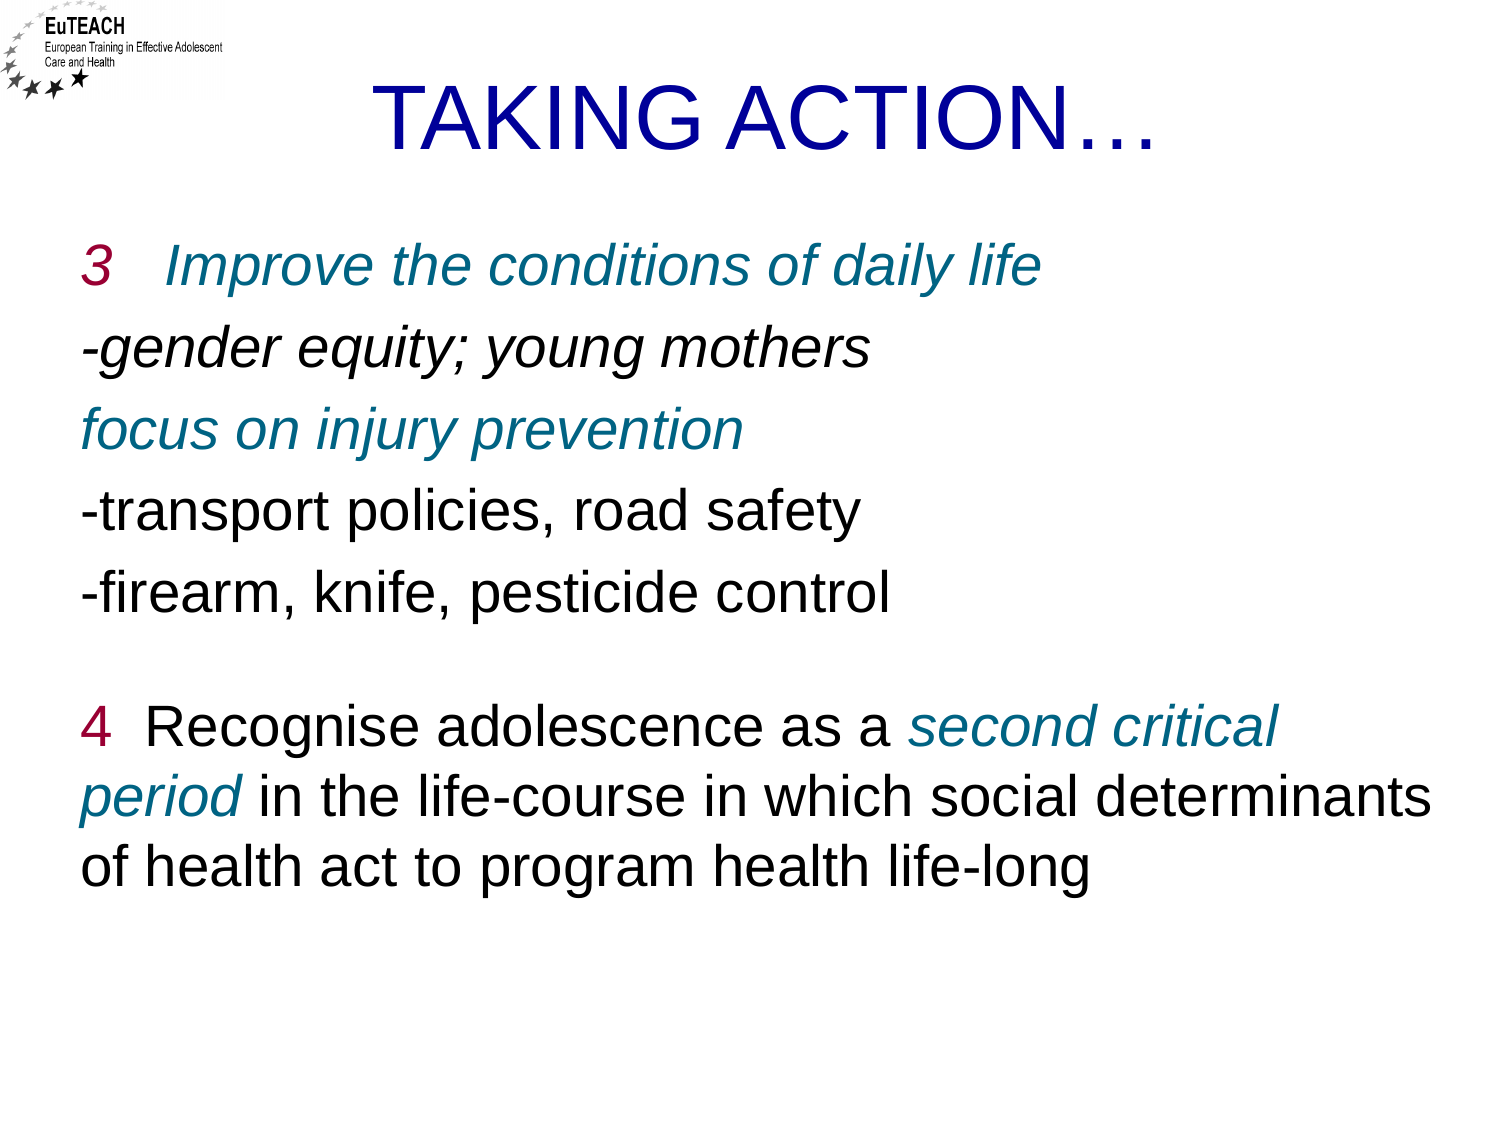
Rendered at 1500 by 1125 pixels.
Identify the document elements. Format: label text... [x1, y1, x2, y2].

title Taking action… [88, 0, 1448, 219]
picture [0, 0, 88, 100]
list 3 Improve the conditions of daily life -gender equity; young mothers focus on injury prevention -transport policies, road safety -firearm, knife, pesticide control 4 Recognise adolescence as a second critical period in the life-course in which social determinants of health act to program health life-long [64, 219, 1458, 904]
